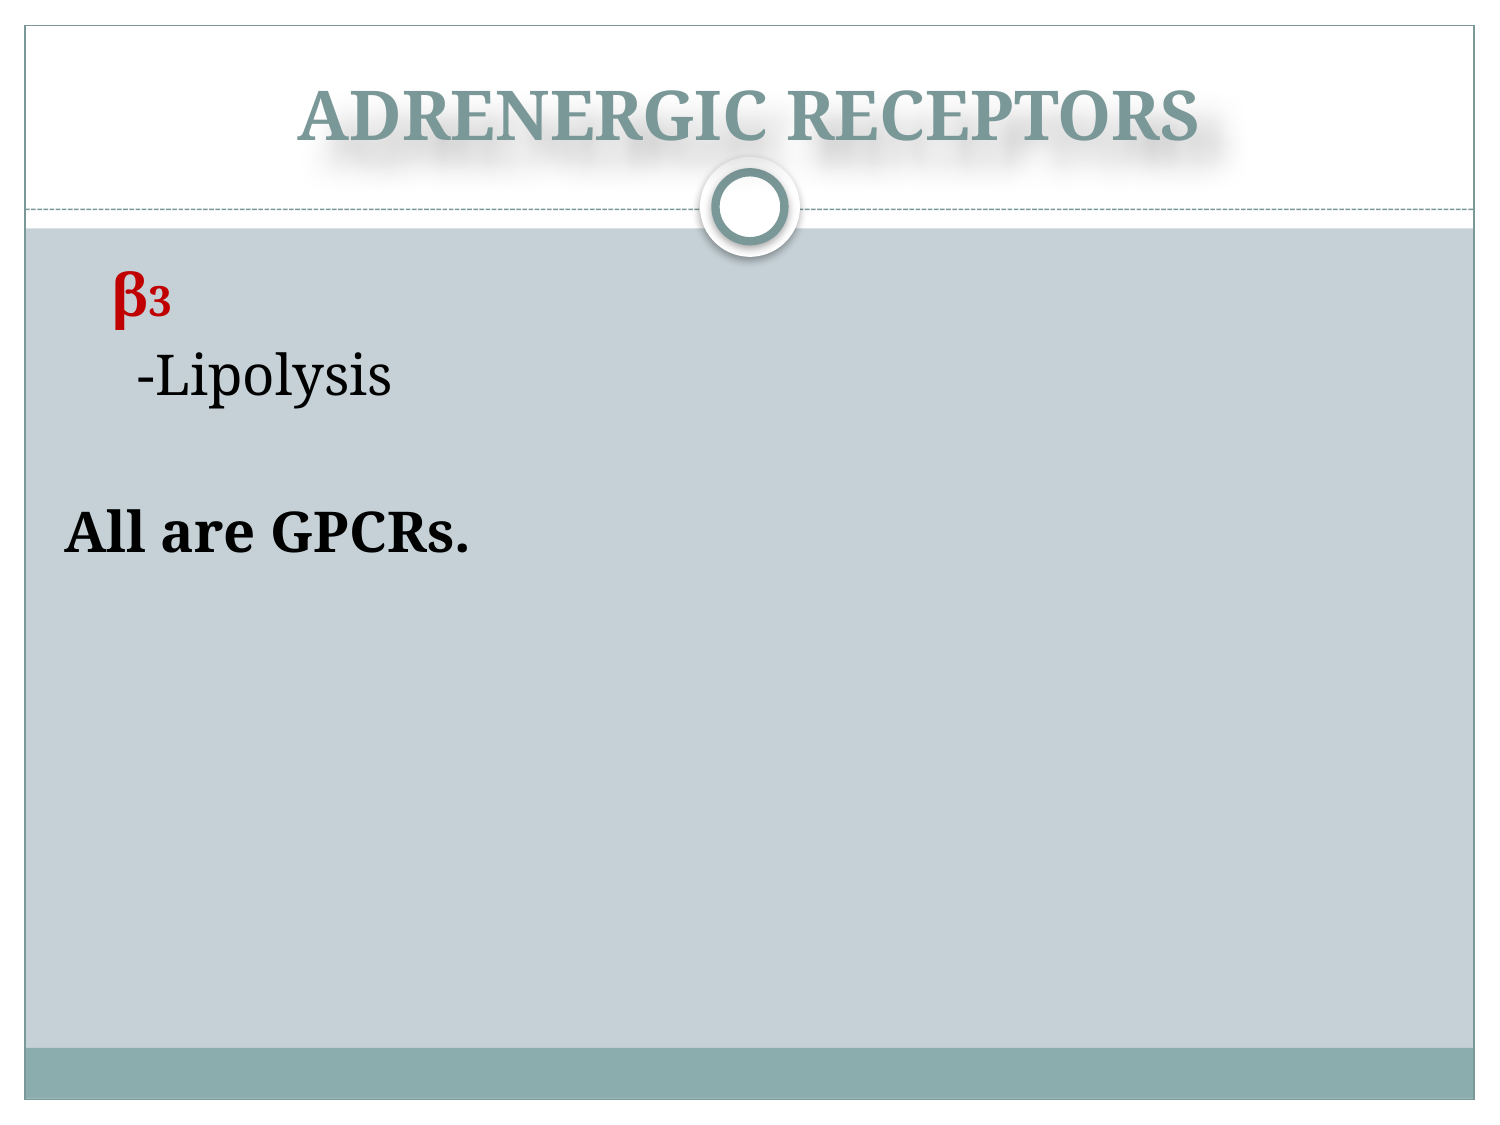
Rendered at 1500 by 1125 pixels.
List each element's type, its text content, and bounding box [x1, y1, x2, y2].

title ADRENERGIC RECEPTORS [49, 37, 1450, 162]
list β3 -Lipolysis All are GPCRs. [49, 250, 1445, 1001]
